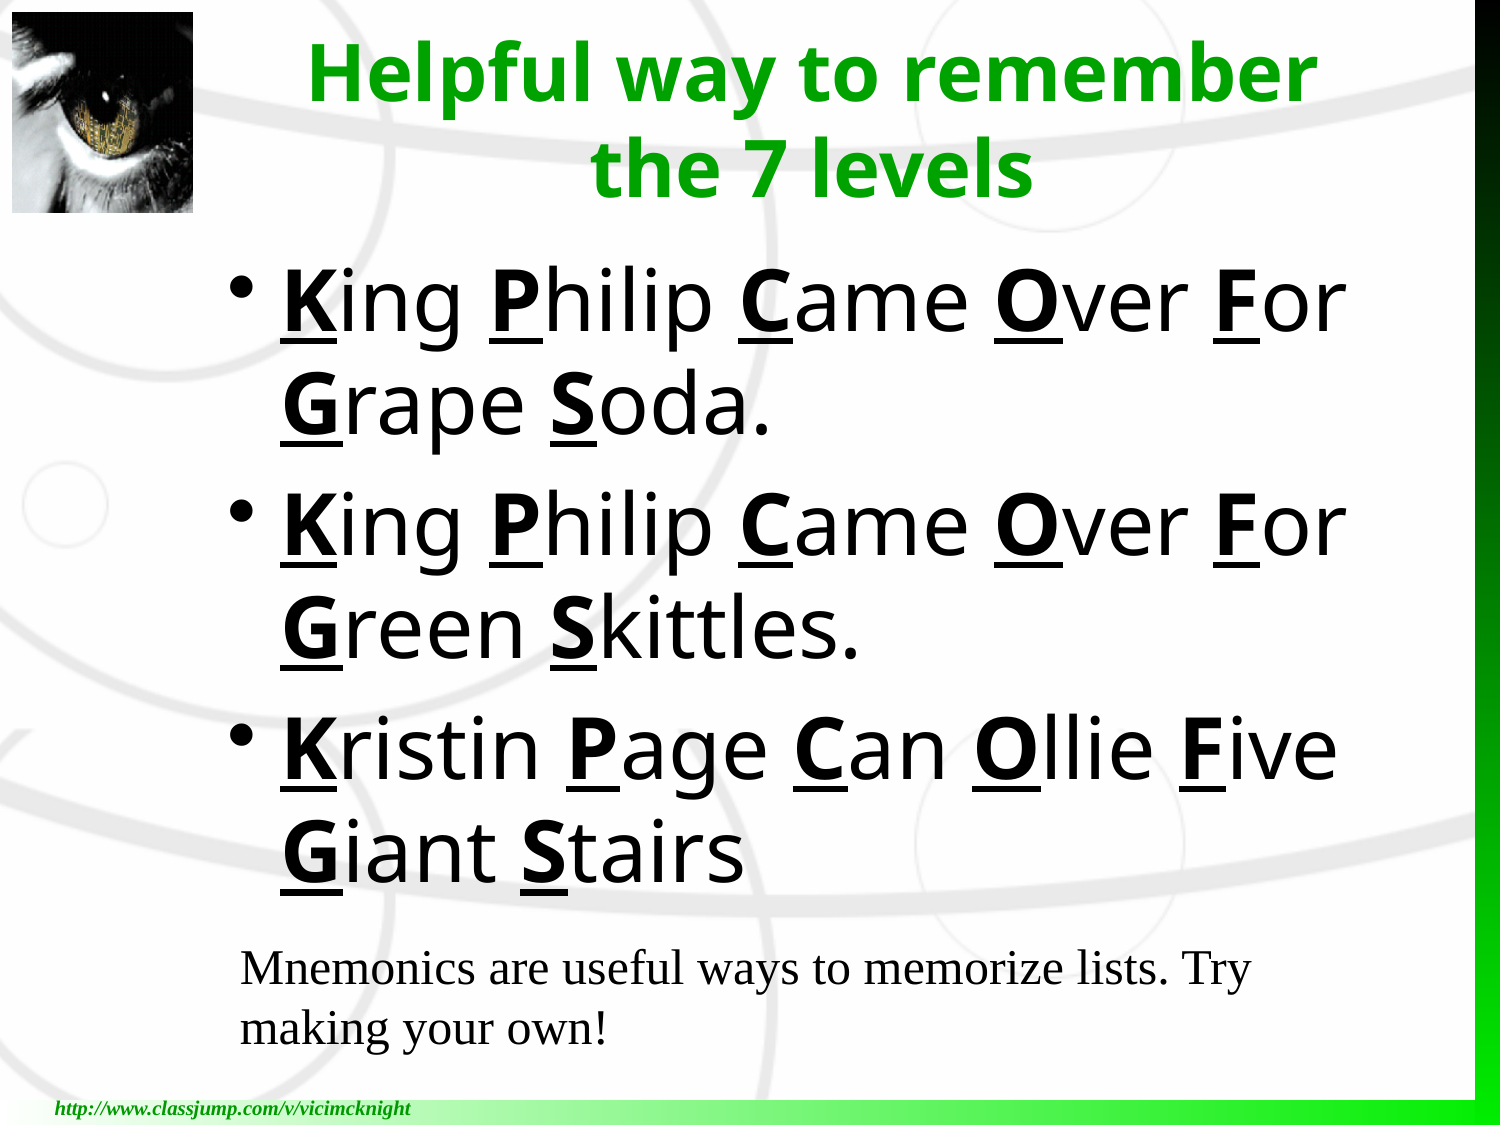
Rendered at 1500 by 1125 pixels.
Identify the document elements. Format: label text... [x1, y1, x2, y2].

picture [0, 0, 1475, 1100]
title Helpful way to remember the 7 levels [237, 12, 1388, 223]
text_box Mnemonics are useful ways to memorize lists. Try making your own! [224, 927, 1413, 1063]
list King Philip Came Over For Grape Soda. King Philip Came Over For Green Skittles. Kristin Page Can Ollie Five Giant Stairs [212, 237, 1413, 913]
